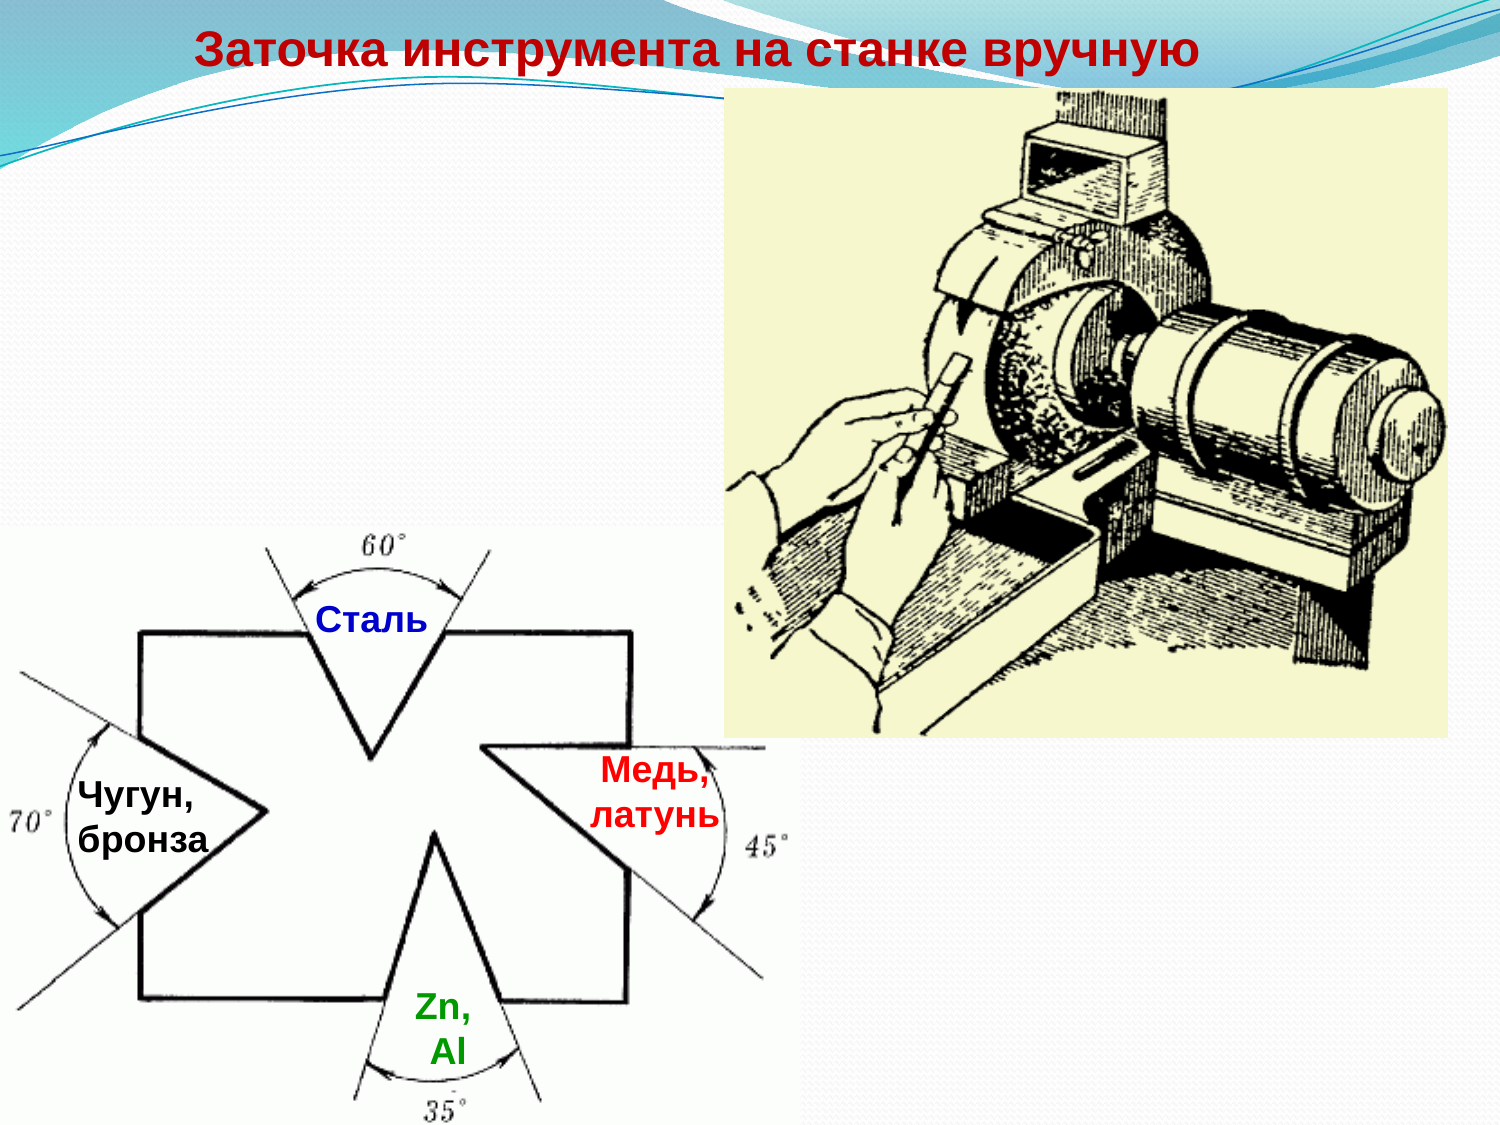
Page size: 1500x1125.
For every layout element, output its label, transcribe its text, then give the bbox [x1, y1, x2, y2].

text_box Заточка инструмента на станке вручную [178, 9, 1216, 85]
picture [723, 88, 1449, 738]
picture [0, 526, 801, 1125]
